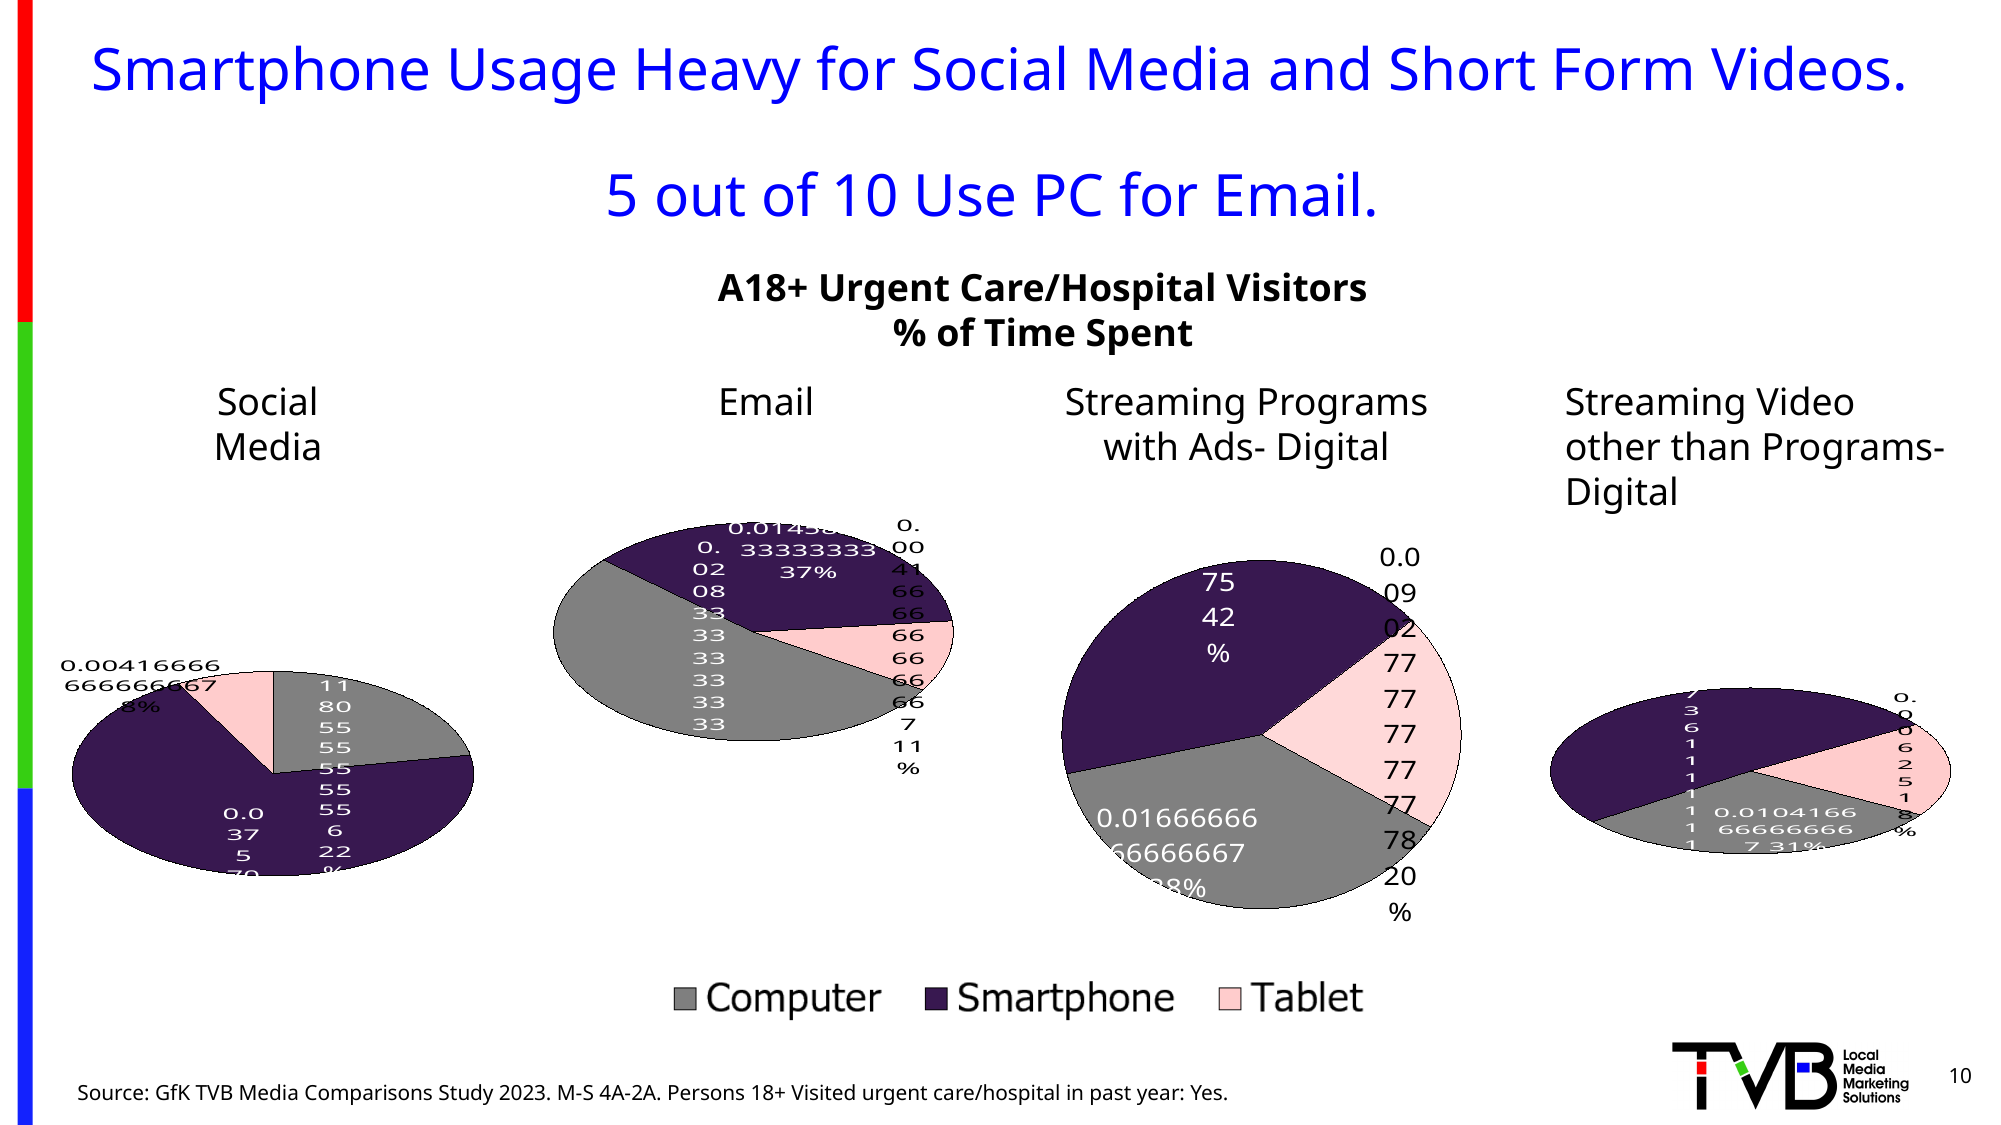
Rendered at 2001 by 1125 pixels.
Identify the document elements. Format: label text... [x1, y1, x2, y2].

list Source: GfK TVB Media Comparisons Study 2023. M-S 4A-2A. Persons 18+ Visited urgent care/hospital in past year: Yes. [62, 1072, 1663, 1113]
chart [1521, 365, 1985, 971]
chart [0, 463, 498, 974]
picture [1672, 1042, 1909, 1110]
text_box A18+ Urgent Care/Hospital Visitors % of Time Spent [486, 256, 1600, 362]
title Smartphone Usage Heavy for Social Media and Short Form Videos. 5 out of 10 Use PC for Email. [68, 32, 1932, 175]
picture [603, 959, 1489, 1051]
chart [501, 456, 1001, 968]
text_box Email [648, 370, 885, 430]
slide_number 10 [1824, 1046, 1988, 1107]
chart [1005, 395, 1517, 1021]
text_box Social Media [149, 370, 386, 462]
text_box Streaming Programs with Ads- Digital [1046, 370, 1447, 393]
